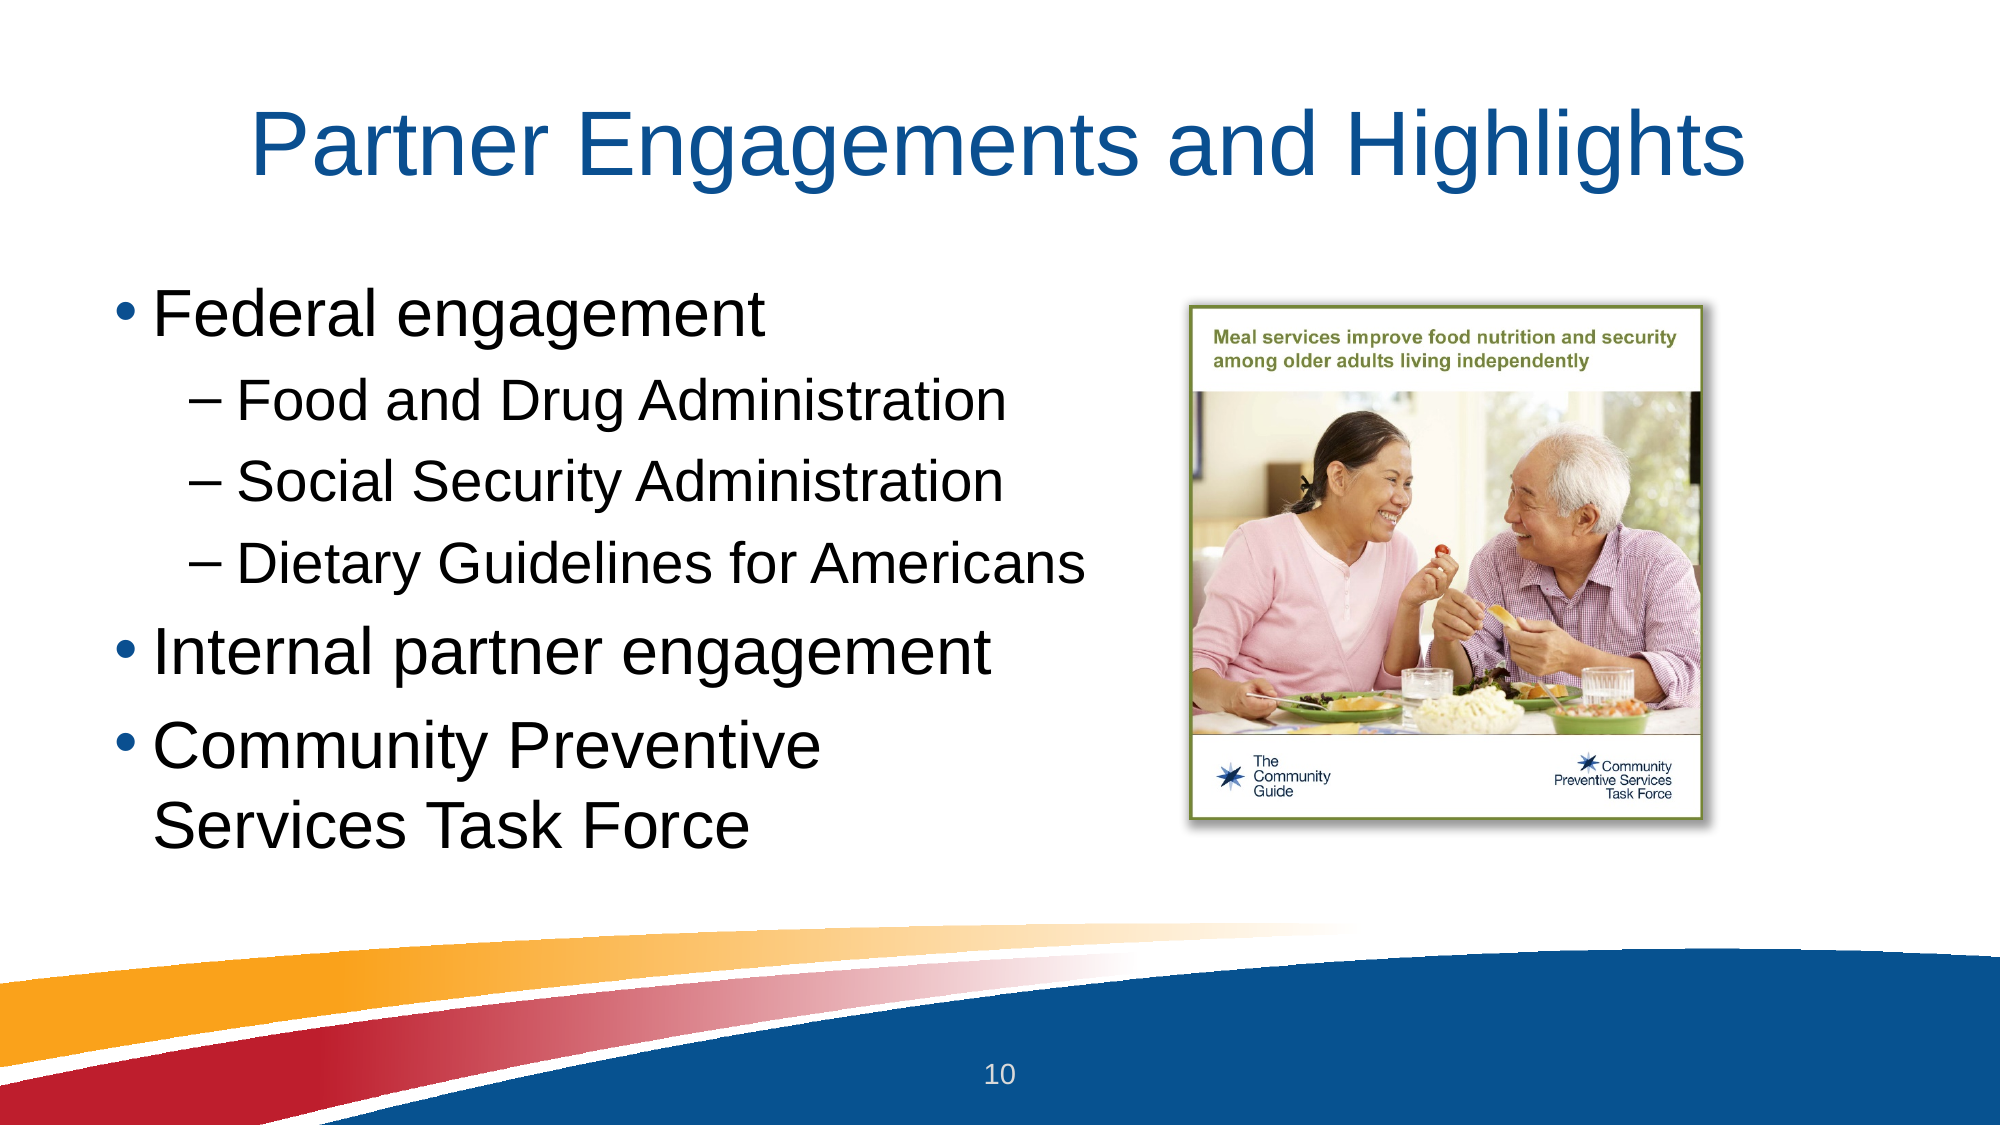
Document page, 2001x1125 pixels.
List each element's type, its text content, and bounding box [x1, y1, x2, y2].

slide_number 10 [766, 1042, 1234, 1103]
title Partner Engagements and Highlights [99, 45, 1900, 233]
picture [0, 887, 2000, 1125]
picture [1188, 305, 1704, 820]
list Federal engagement Food and Drug Administration Social Security Administration Dietary Guidelines for Americans Internal partner engagement Community Preventive Services Task Force [99, 262, 1105, 900]
